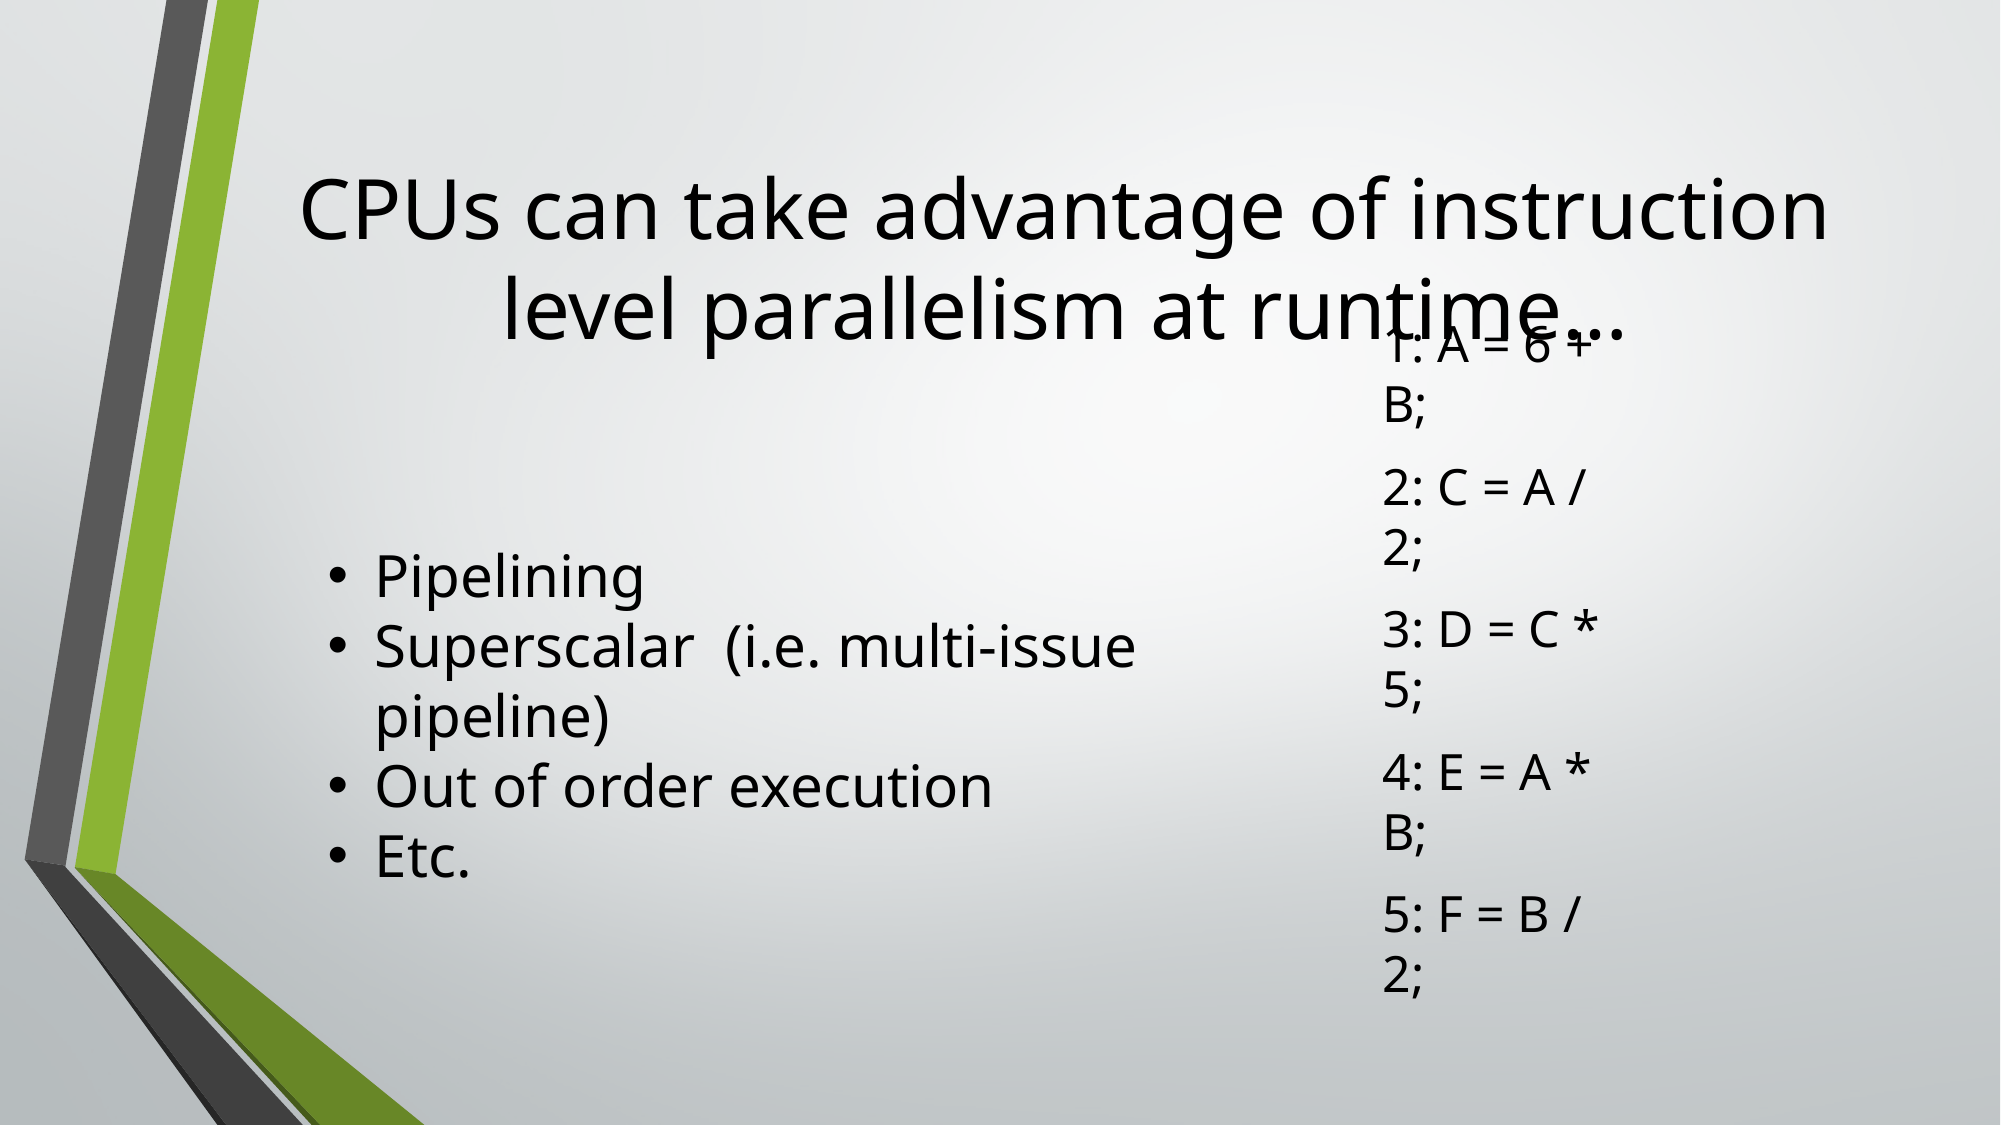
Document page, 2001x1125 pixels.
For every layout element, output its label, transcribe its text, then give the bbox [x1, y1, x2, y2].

title CPUs can take advantage of instruction level parallelism at runtime… [243, 112, 1887, 400]
list 1: A = 6 + B; 2: C = A / 2; 3: D = C * 5; 4: E = A * B; 5: F = B / 2; [1367, 443, 1641, 956]
text_box Pipelining Superscalar (i.e. multi-issue pipeline) Out of order execution Etc. [312, 531, 1317, 897]
